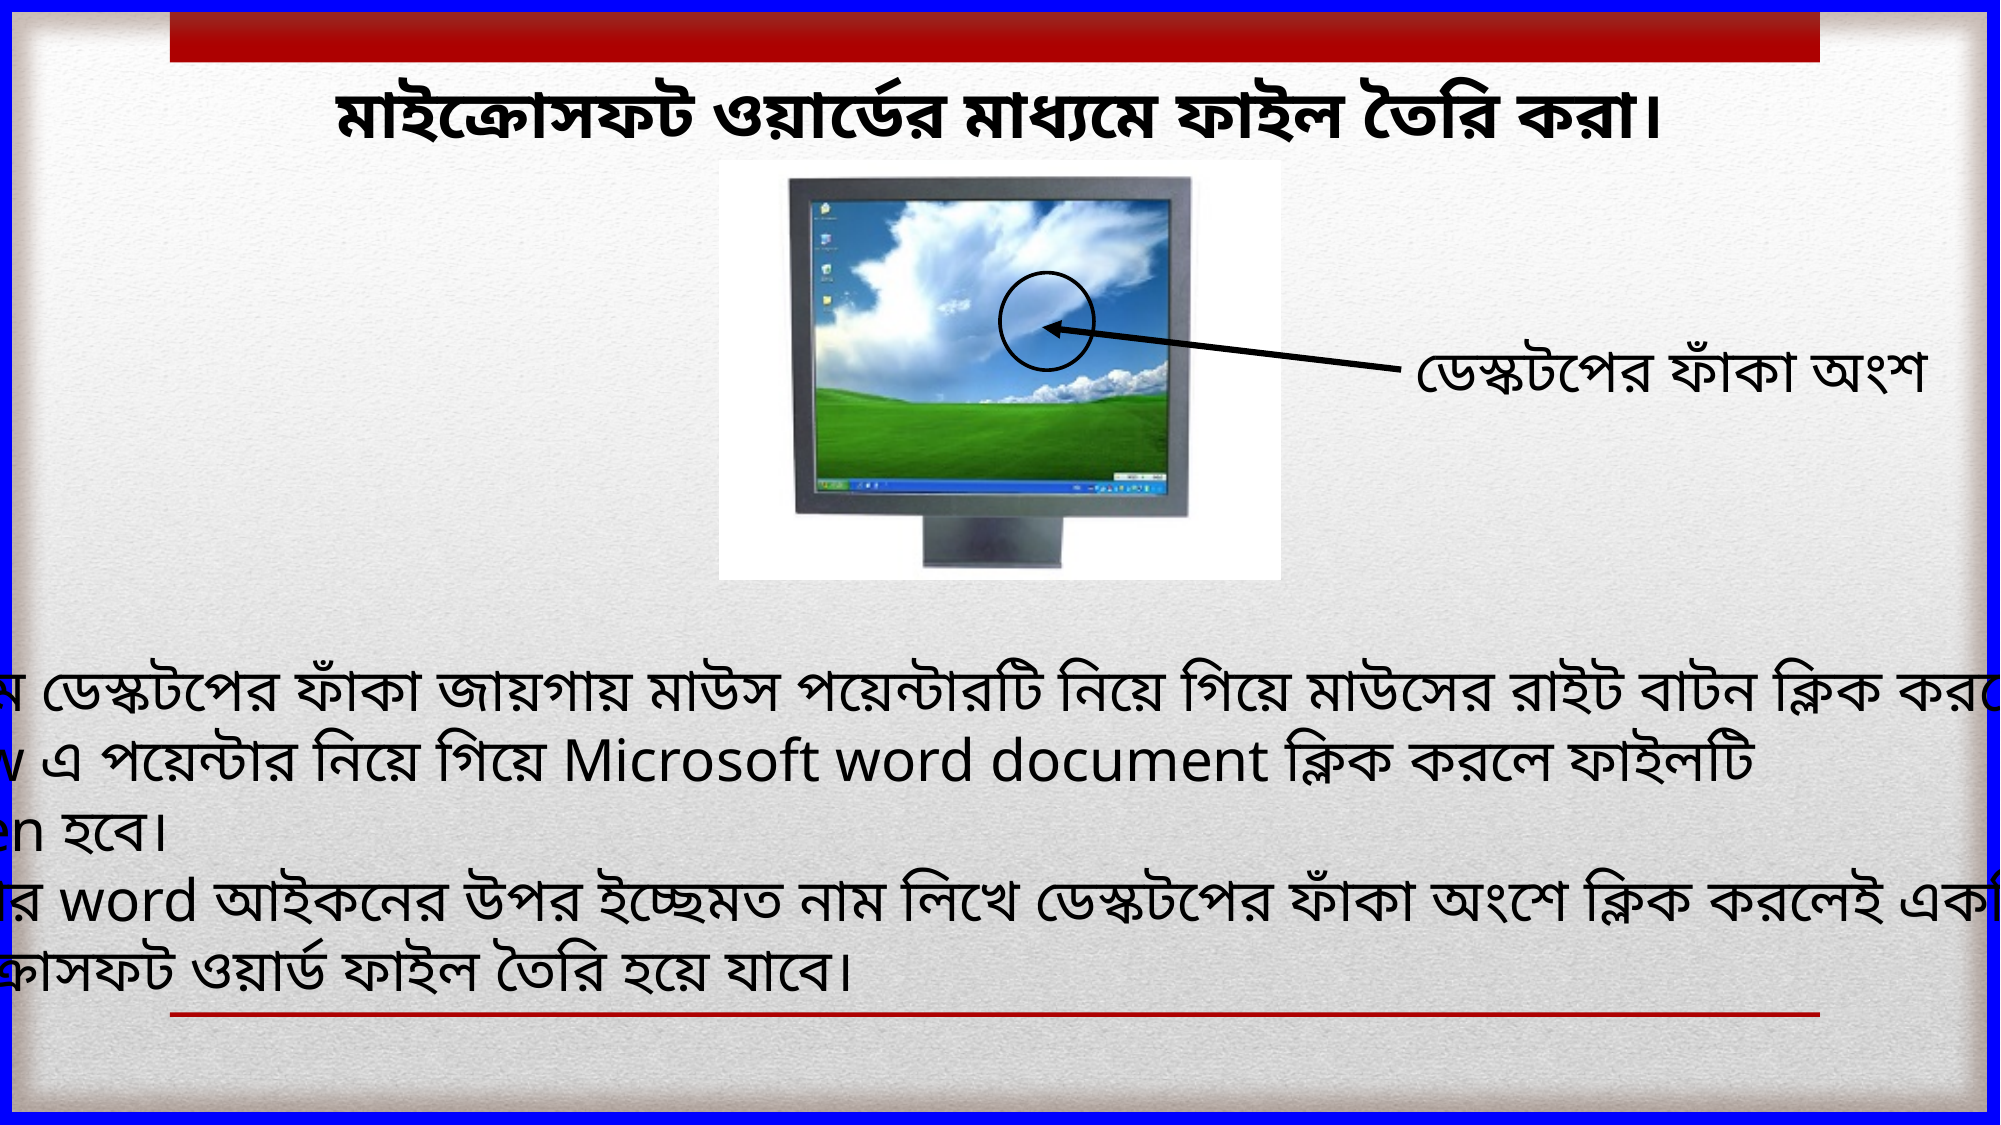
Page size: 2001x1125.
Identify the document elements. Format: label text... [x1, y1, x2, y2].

text_box [0, 1011, 2000, 1125]
picture [718, 159, 1282, 581]
text_box [0, 0, 2000, 645]
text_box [1041, 326, 1464, 371]
text_box মাইক্রোসফট ওয়ার্ডের মাধ্যমে ফাইল তৈরি করা। [321, 64, 1679, 160]
text_box ডেস্কটপের ফাঁকা অংশ [1401, 327, 1959, 412]
text_box প্রথমে ডেস্কটপের ফাঁকা জায়গায় মাউস পয়েন্টারটি নিয়ে গিয়ে মাউসের রাইট বাটন ক্লিক করতে হবে। New এ পয়েন্টার নিয়ে গিয়ে Microsoft word document ক্লিক করলে ফাইলটি Open হবে। এরপর word আইকনের উপর ইচ্ছেমত নাম লিখে ডেস্কটপের ফাঁকা অংশে ক্লিক করলেই একটি মাইক্রোসফট ওয়ার্ড ফাইল তৈরি হয়ে যাবে। [0, 645, 2000, 1011]
